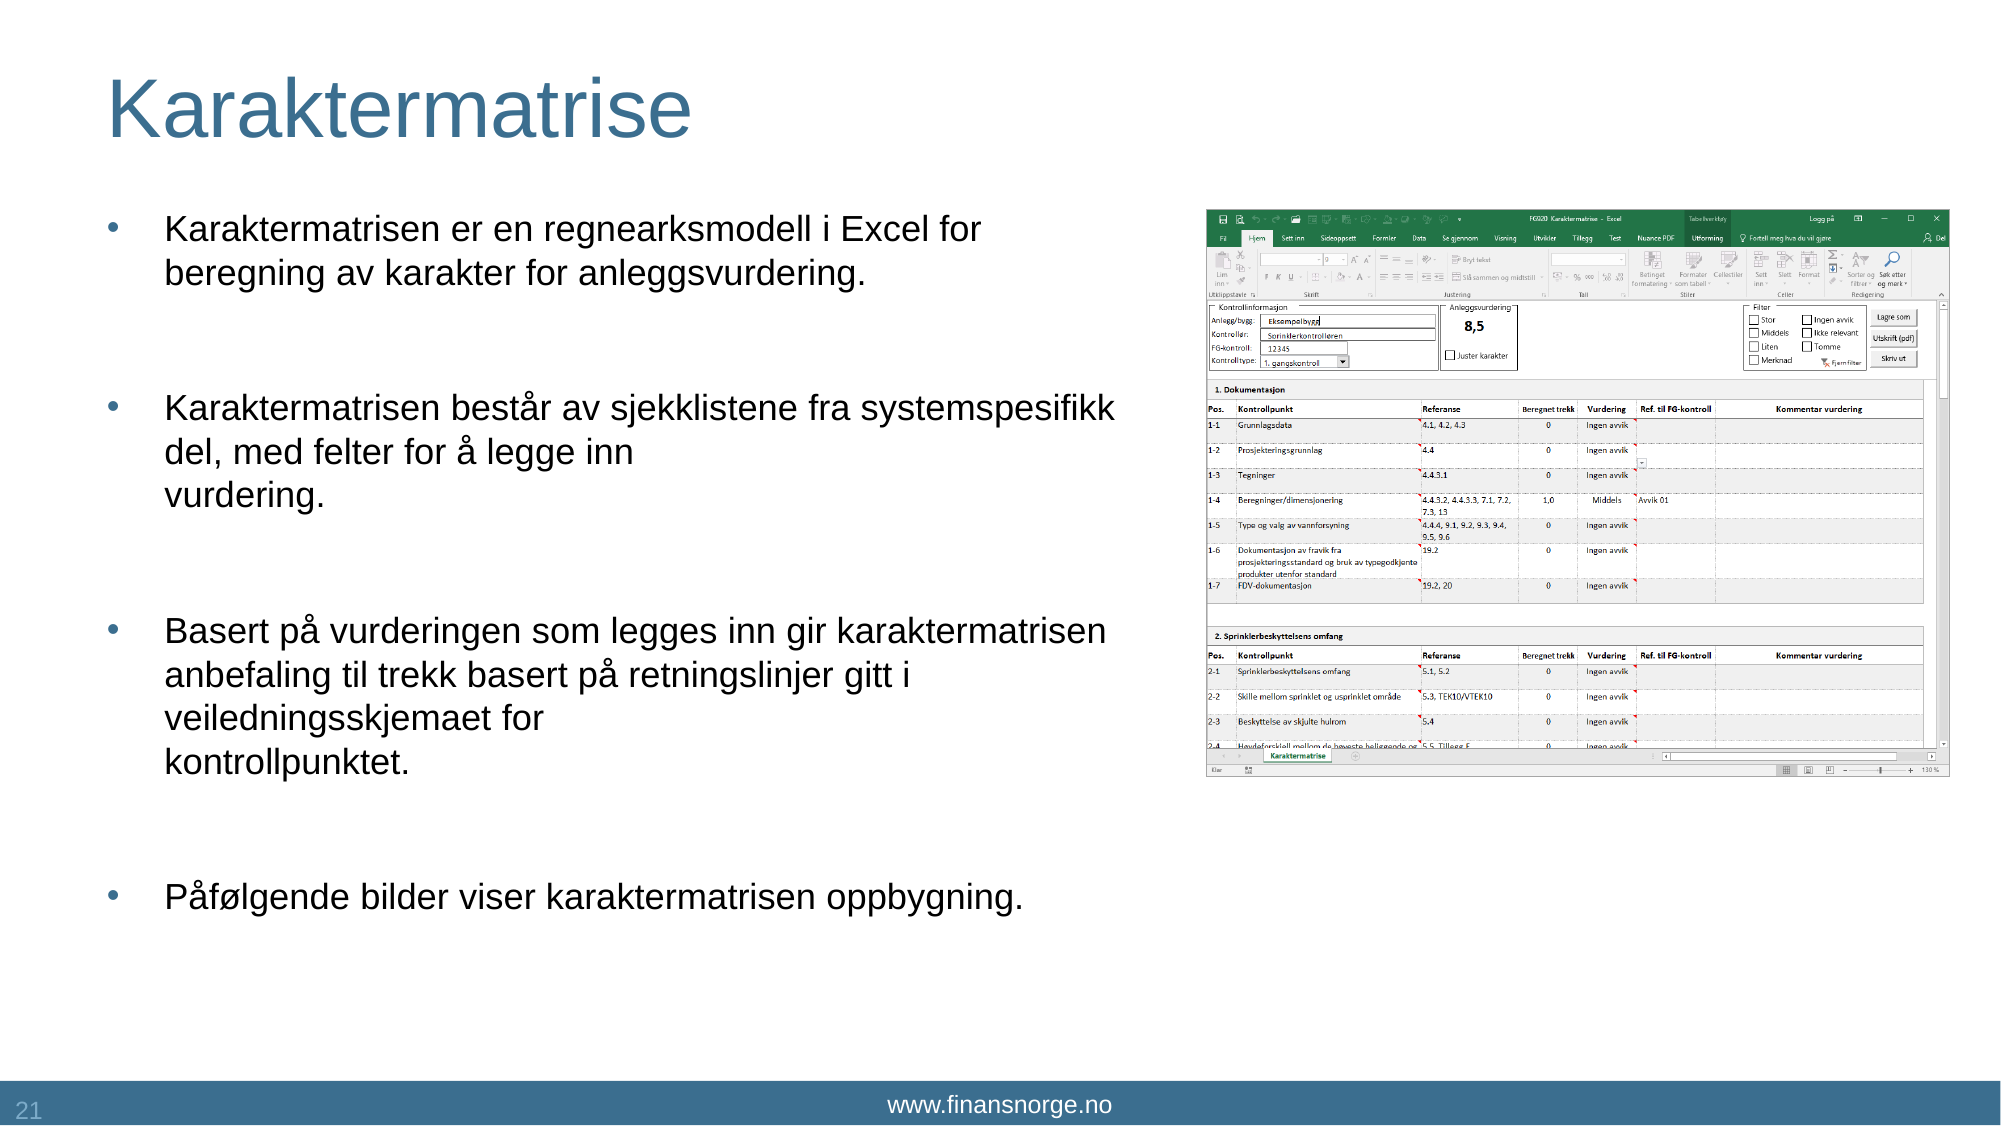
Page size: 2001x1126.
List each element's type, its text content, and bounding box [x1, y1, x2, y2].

picture [1206, 209, 1951, 777]
title Karaktermatrise [95, 42, 1351, 168]
slide_number 21 [0, 1094, 64, 1126]
list Karaktermatrisen er en regnearksmodell i Excel for beregning av karakter for anleggsvurdering. Karaktermatrisen består av sjekklistene fra systemspesifikk del, med felter for å legge inn vurdering. Basert på vurderingen som legges inn gir karaktermatrisen anbefaling til trekk basert på retningslinjer gitt i veiledningsskjemaet for kontrollpunktet. Påfølgende bilder viser karaktermatrisen oppbygning. [95, 193, 1141, 1046]
